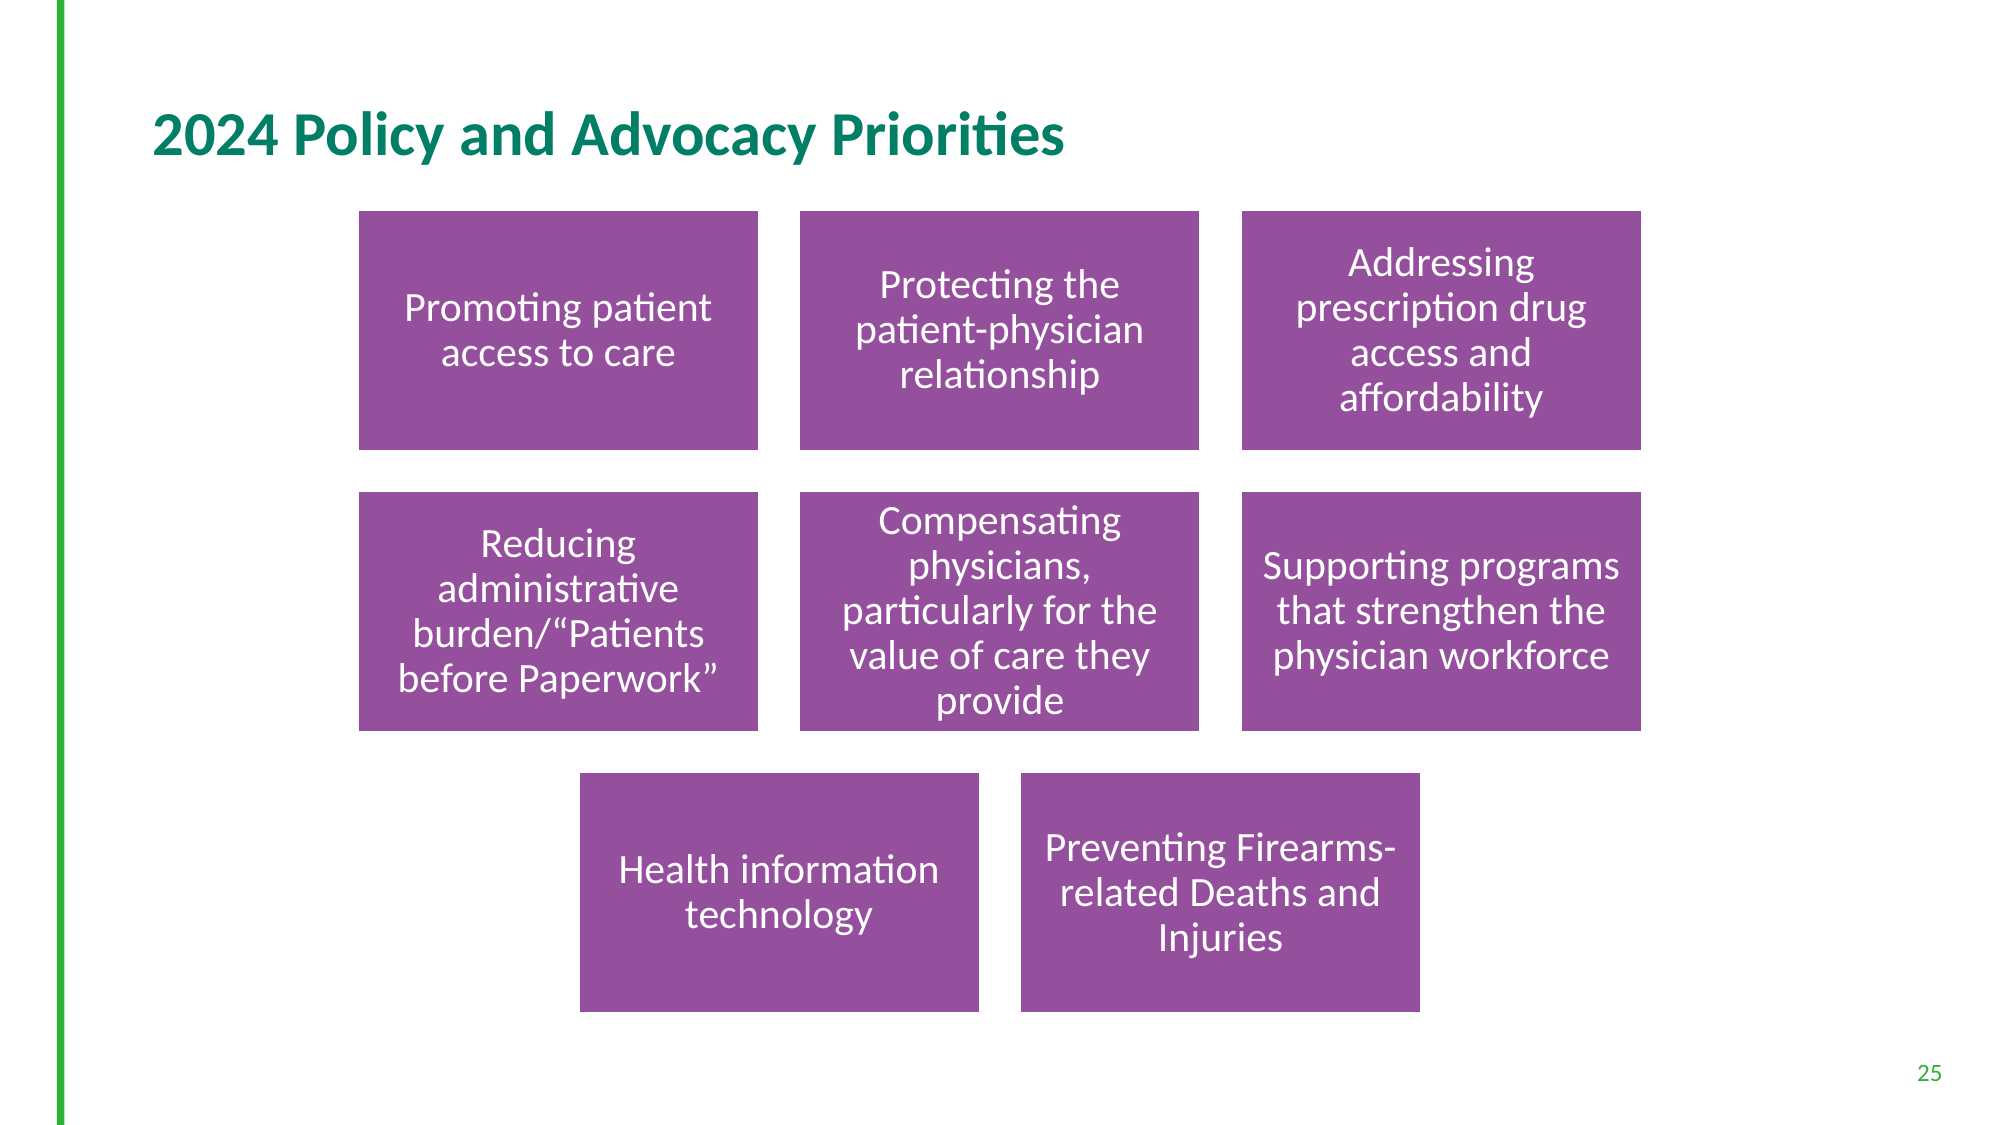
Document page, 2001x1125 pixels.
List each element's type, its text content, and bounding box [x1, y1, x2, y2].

slide_number 25 [1434, 1048, 1958, 1094]
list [137, 209, 1863, 1014]
title 2024 Policy and Advocacy Priorities [137, 59, 1863, 209]
